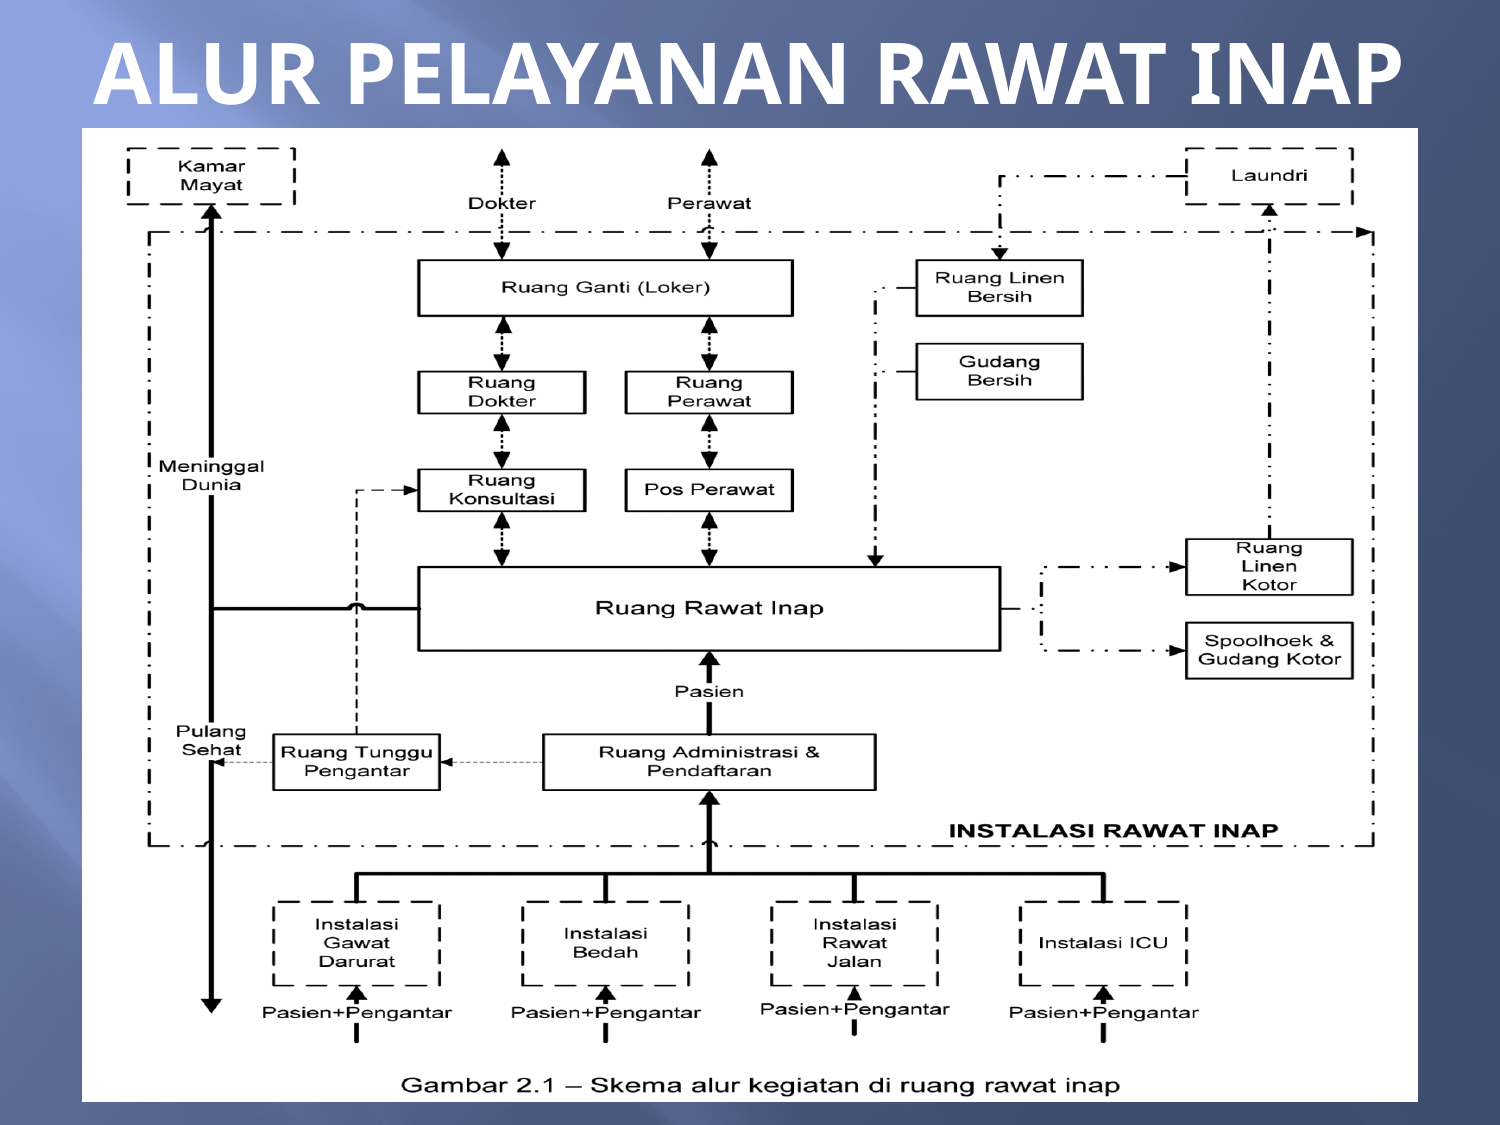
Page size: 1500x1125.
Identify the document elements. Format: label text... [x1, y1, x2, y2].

title ALUR PELAYANAN RAWAT INAP [75, 0, 1425, 164]
picture [81, 128, 1419, 1102]
